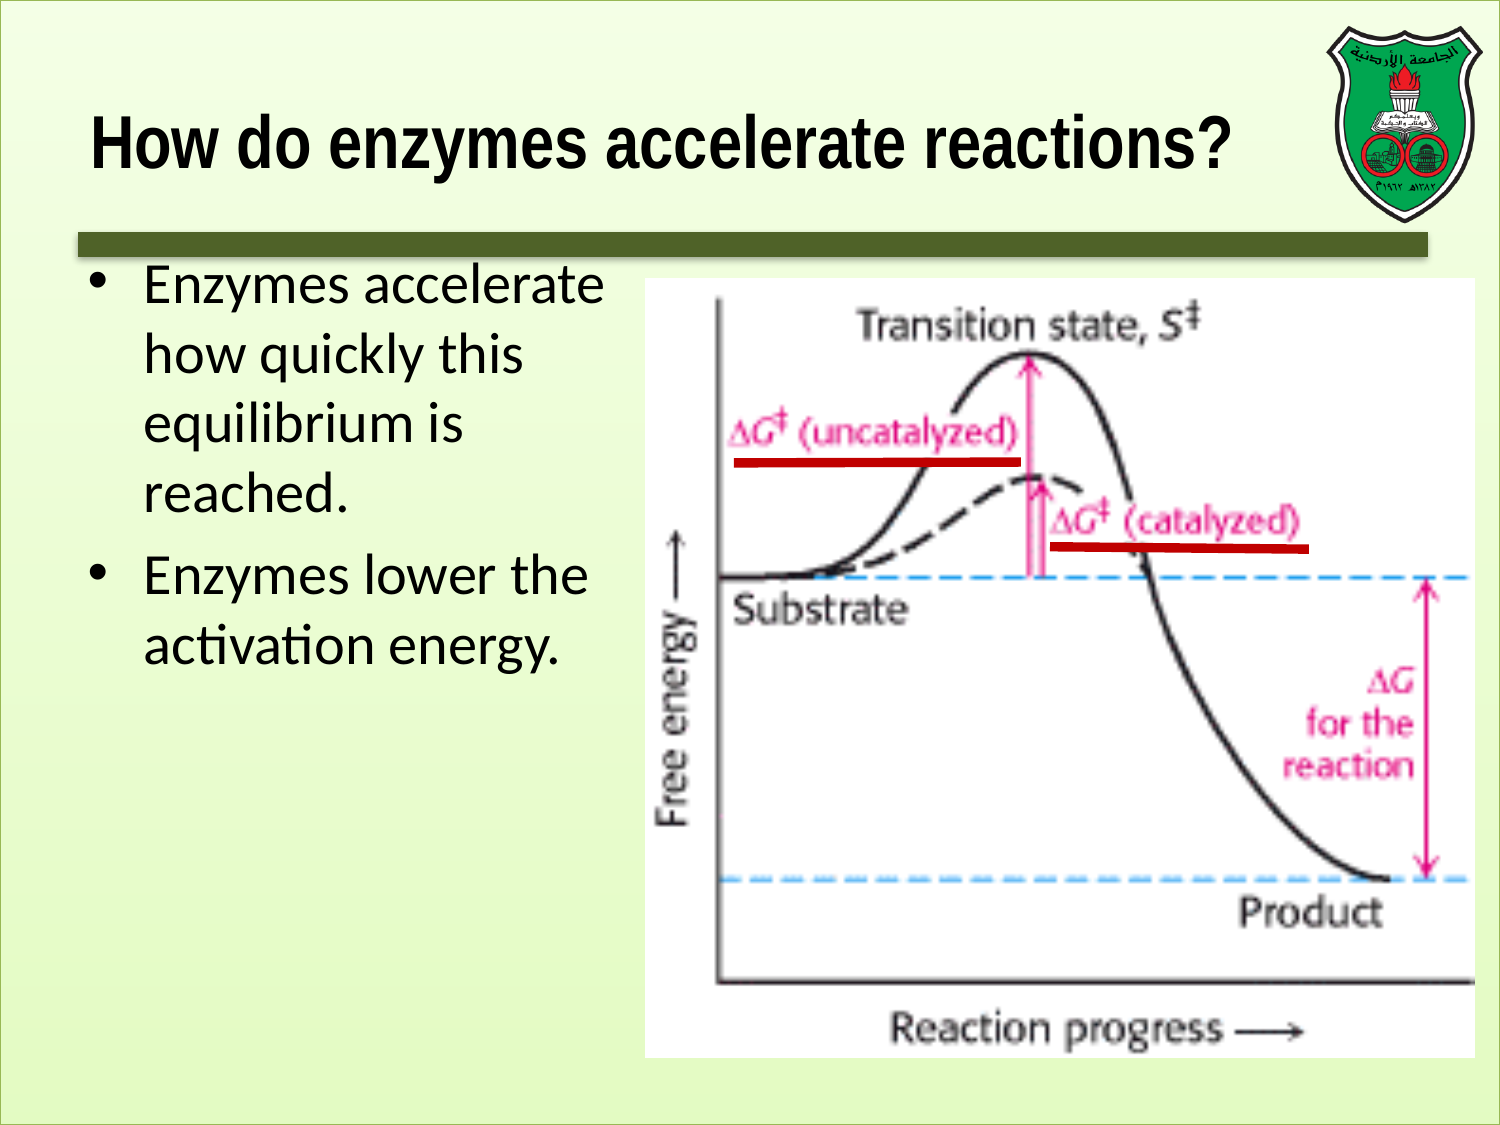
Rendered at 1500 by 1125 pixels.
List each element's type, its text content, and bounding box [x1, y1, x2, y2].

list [645, 277, 1475, 1058]
title How do enzymes accelerate reactions? [75, 45, 1313, 233]
list Enzymes accelerate how quickly this equilibrium is reached. Enzymes lower the activation energy. [72, 237, 671, 988]
picture [1325, 24, 1483, 225]
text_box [1049, 546, 1310, 550]
